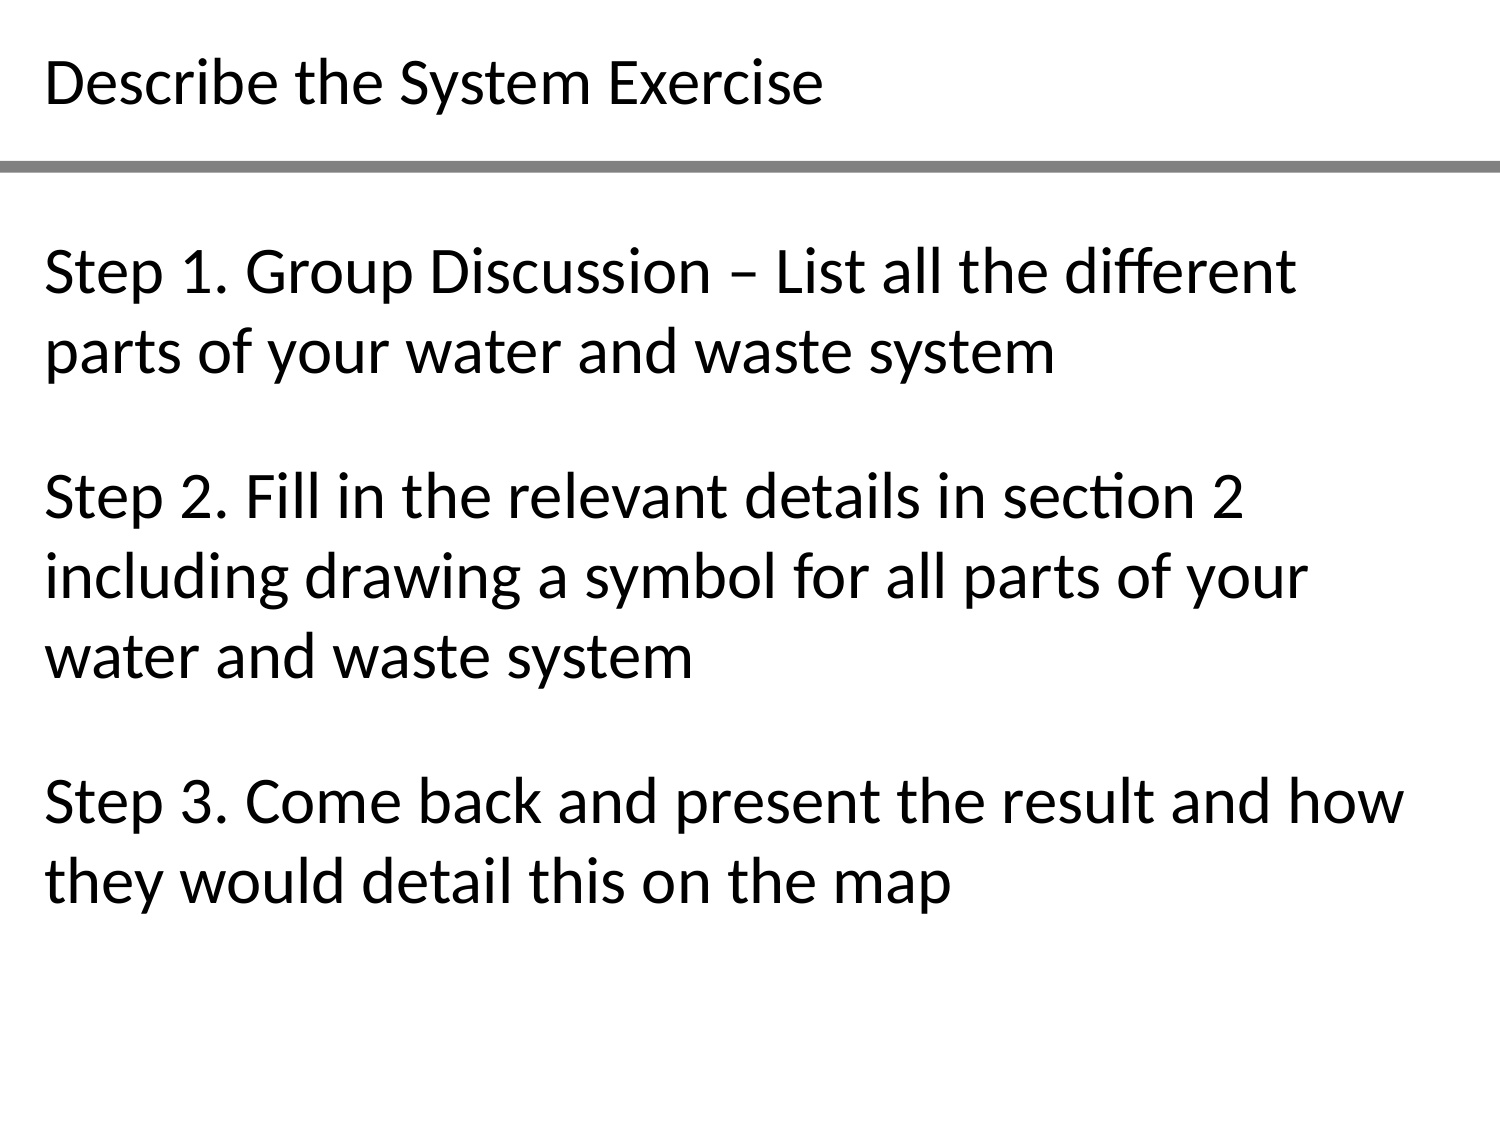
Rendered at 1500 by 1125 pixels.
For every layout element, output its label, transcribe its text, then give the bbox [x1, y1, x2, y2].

text_box Step 3. Come back and present the result and how they would detail this on the map [29, 749, 1447, 925]
text_box Step 1. Group Discussion – List all the different parts of your water and waste system [29, 219, 1447, 395]
text_box Describe the System Exercise [29, 30, 1105, 126]
text_box Step 2. Fill in the relevant details in section 2 including drawing a symbol for all parts of your water and waste system [29, 444, 1447, 699]
